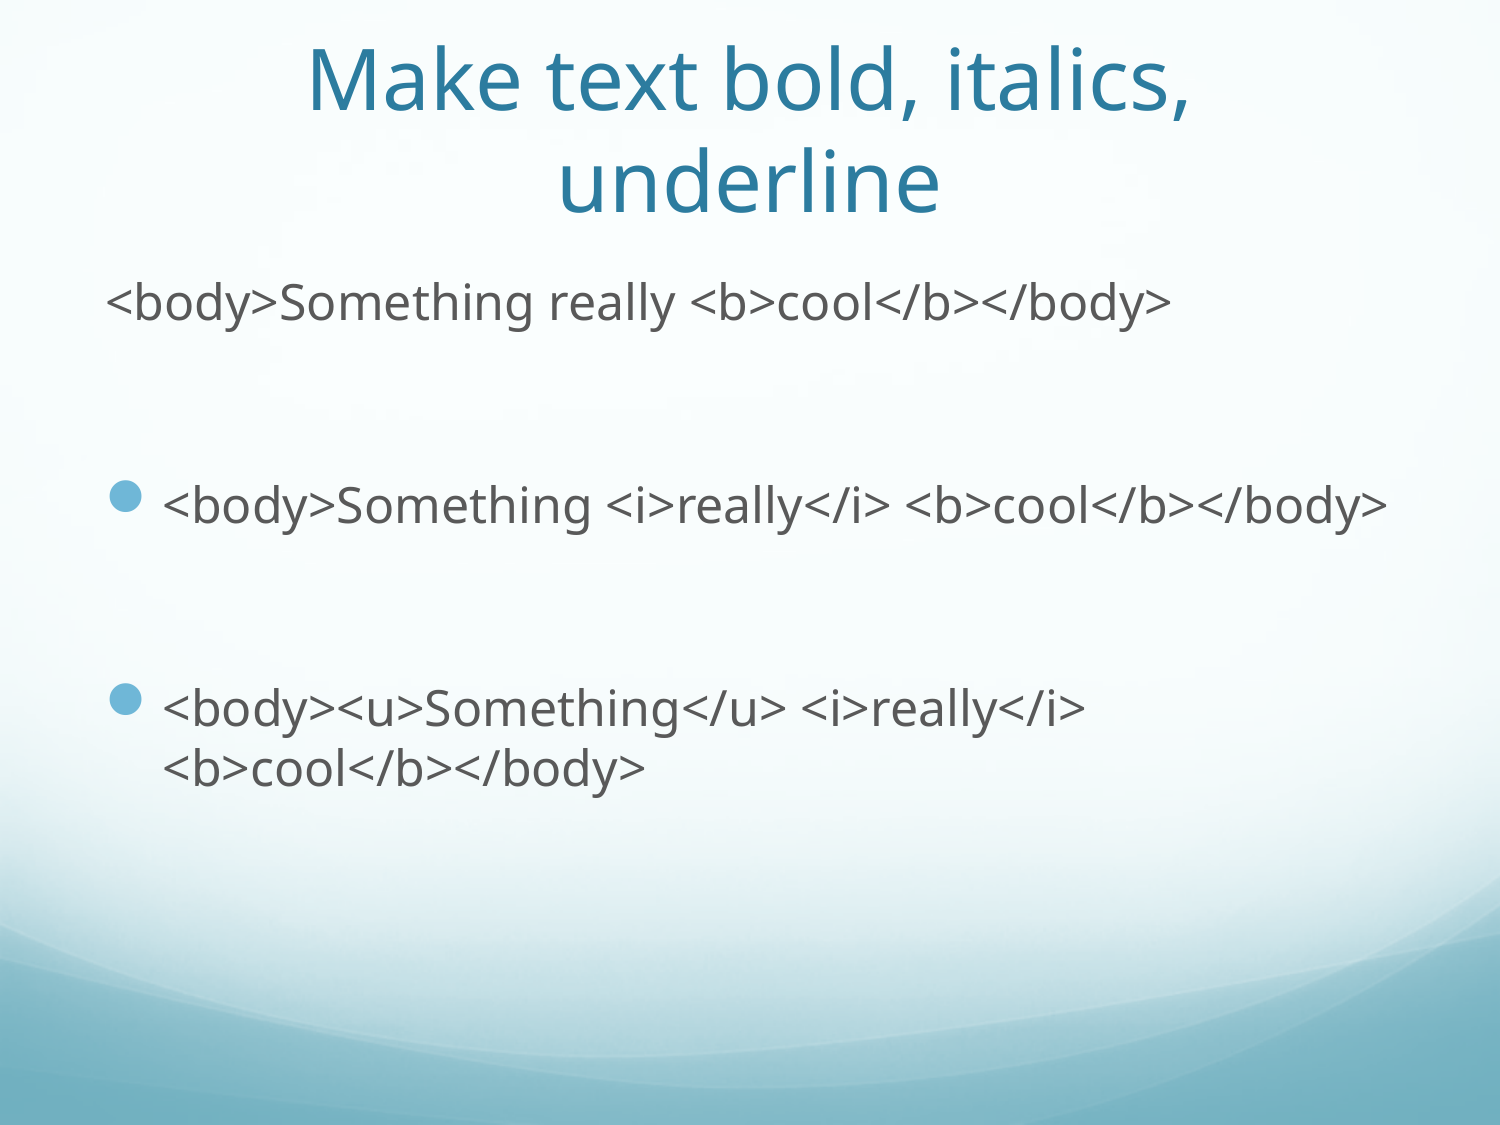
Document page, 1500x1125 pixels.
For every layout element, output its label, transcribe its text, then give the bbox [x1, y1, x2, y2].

list <body>Something really <b>cool</b></body> <body>Something <i>really</i> <b>cool</b></body> <body><u>Something</u> <i>really</i> <b>cool</b></body> [90, 262, 1410, 975]
title Make text bold, italics, underline [90, 17, 1410, 237]
